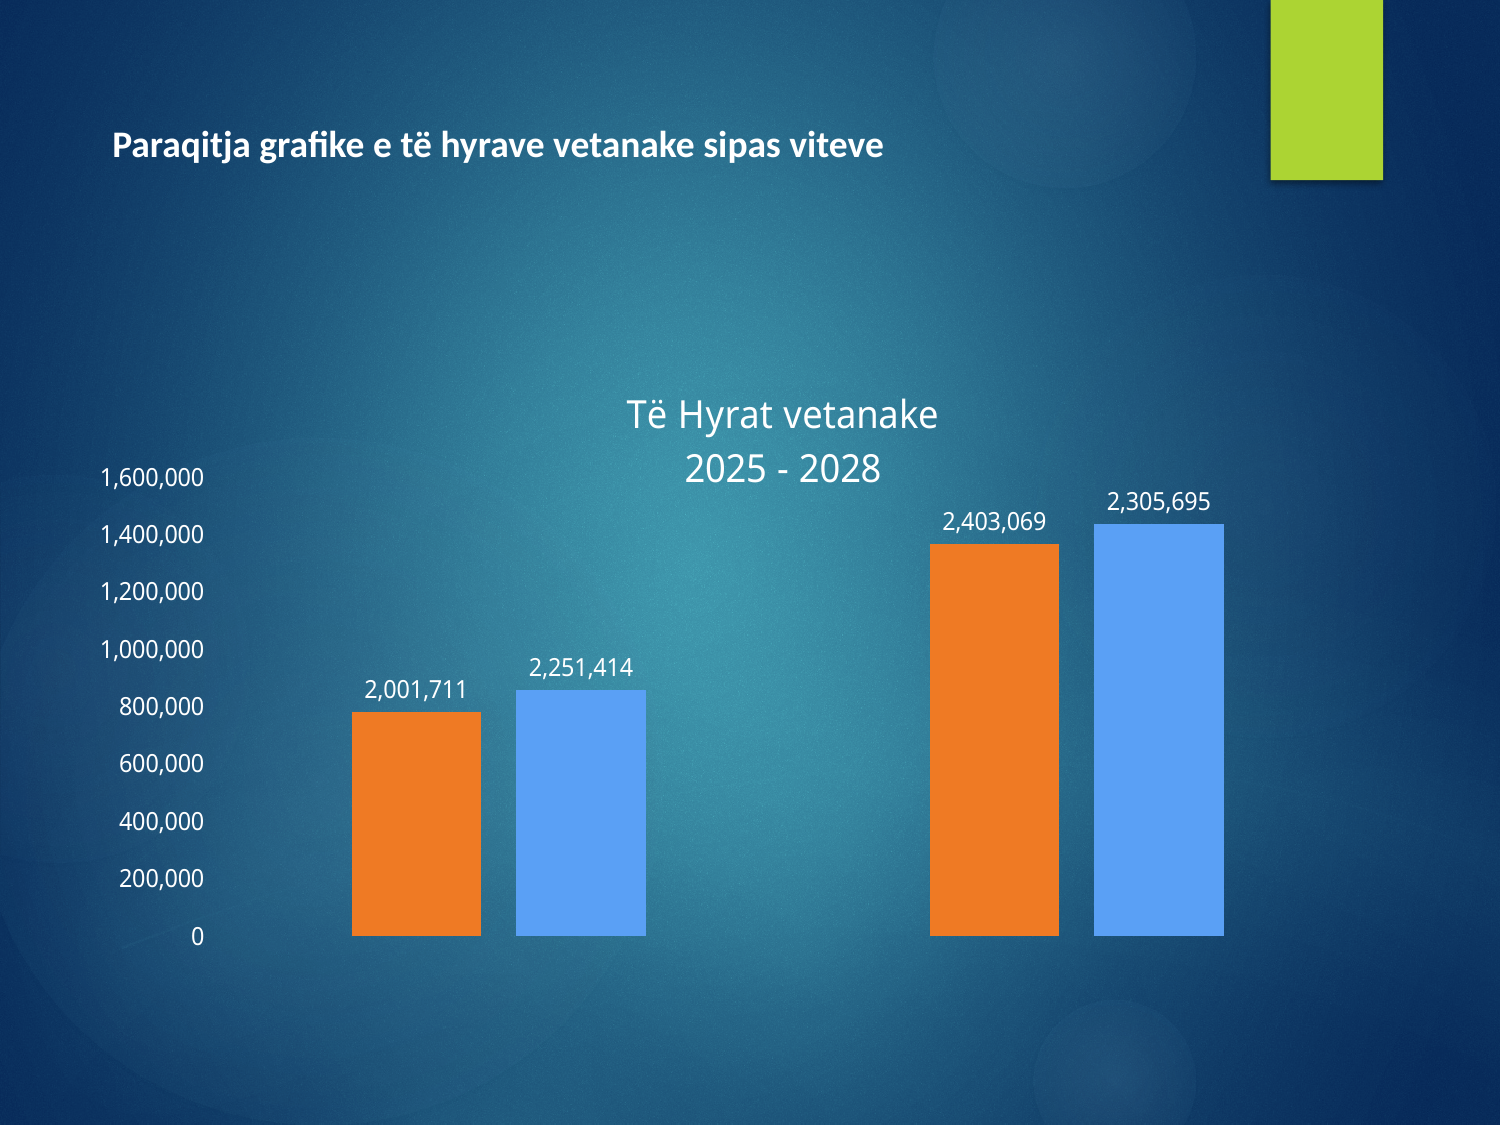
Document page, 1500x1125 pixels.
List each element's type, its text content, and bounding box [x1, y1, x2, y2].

chart [99, 354, 1388, 992]
title Paraqitja grafike e të hyrave vetanake sipas viteve [97, 112, 1123, 250]
